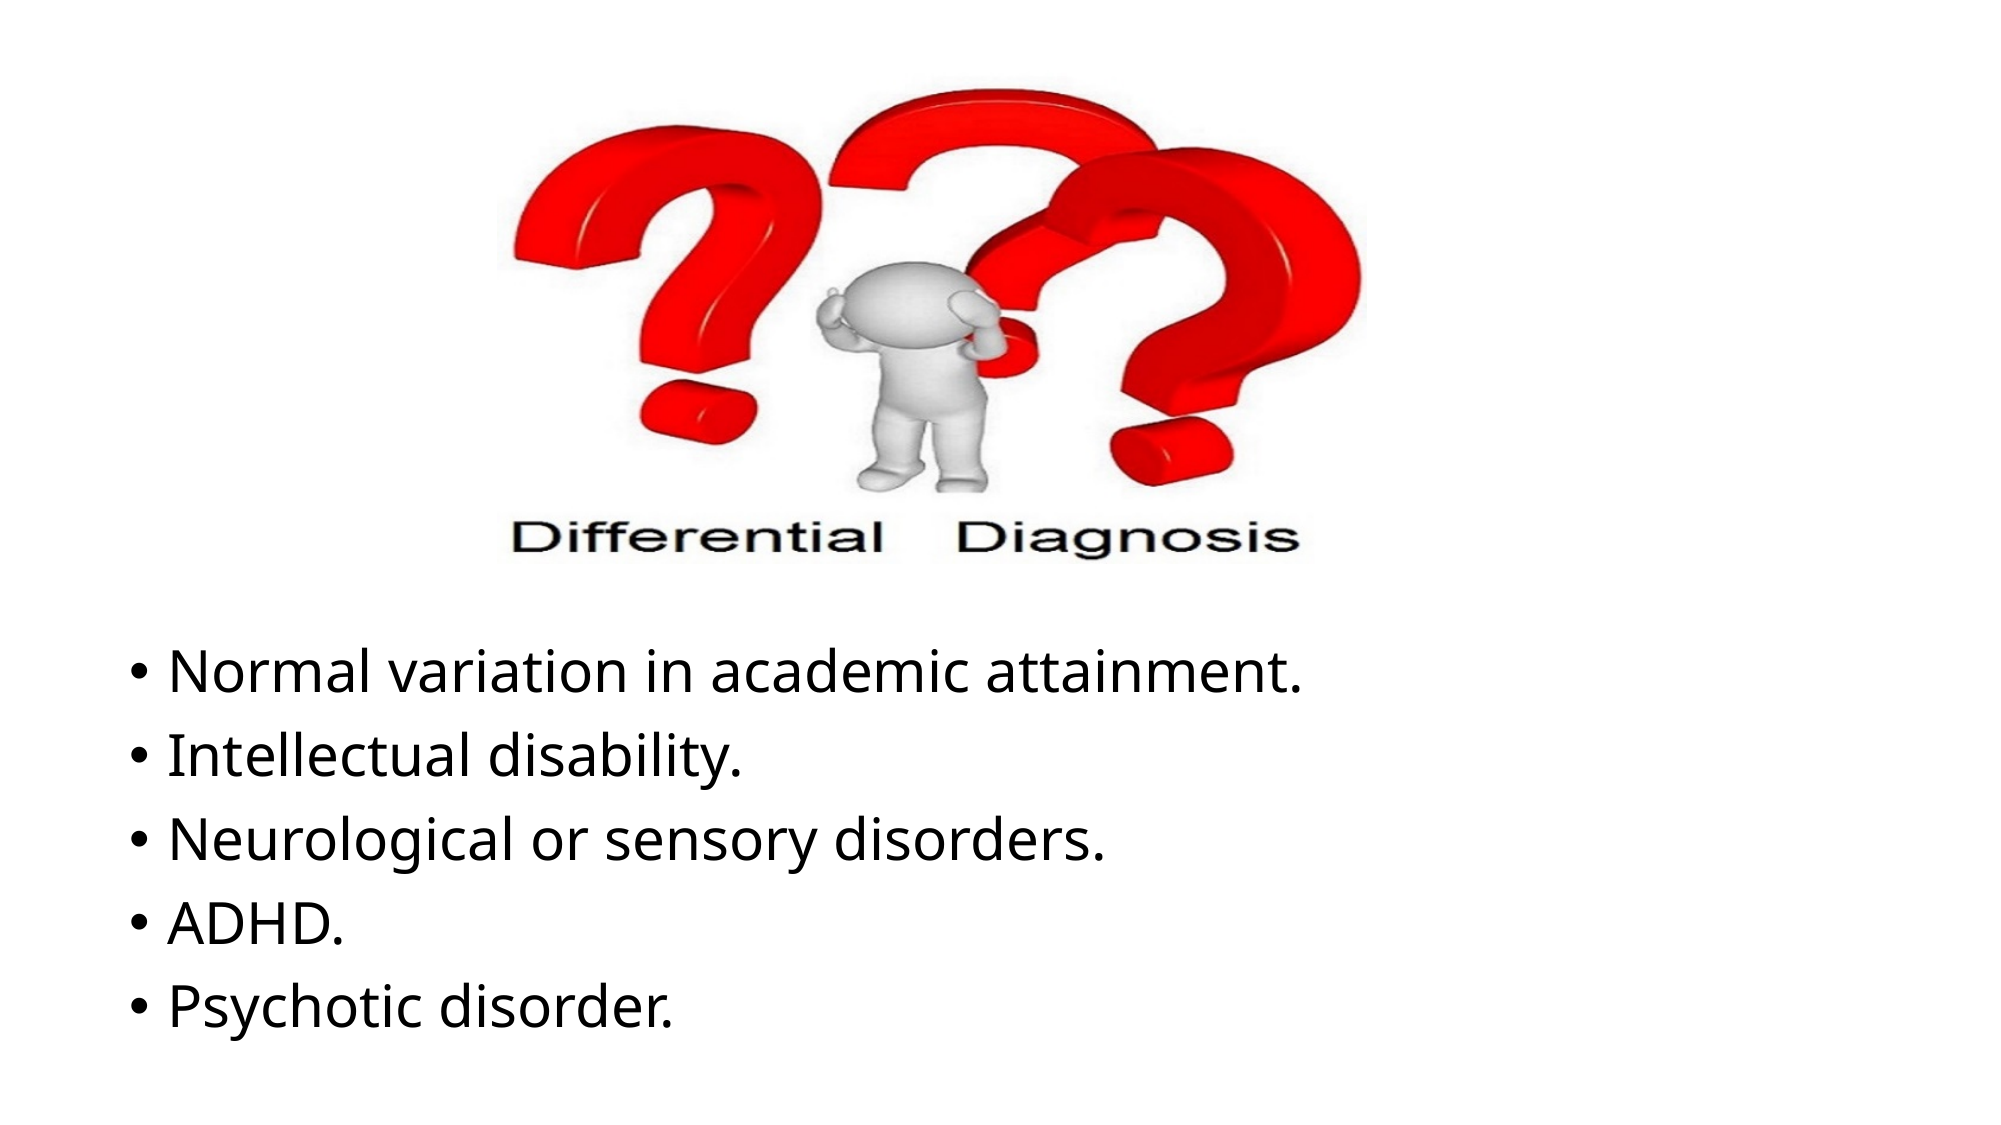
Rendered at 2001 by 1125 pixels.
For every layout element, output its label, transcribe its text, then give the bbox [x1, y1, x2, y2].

picture [497, 42, 1367, 564]
list Normal variation in academic attainment. Intellectual disability. Neurological or sensory disorders. ADHD. Psychotic disorder. [114, 634, 1840, 1125]
